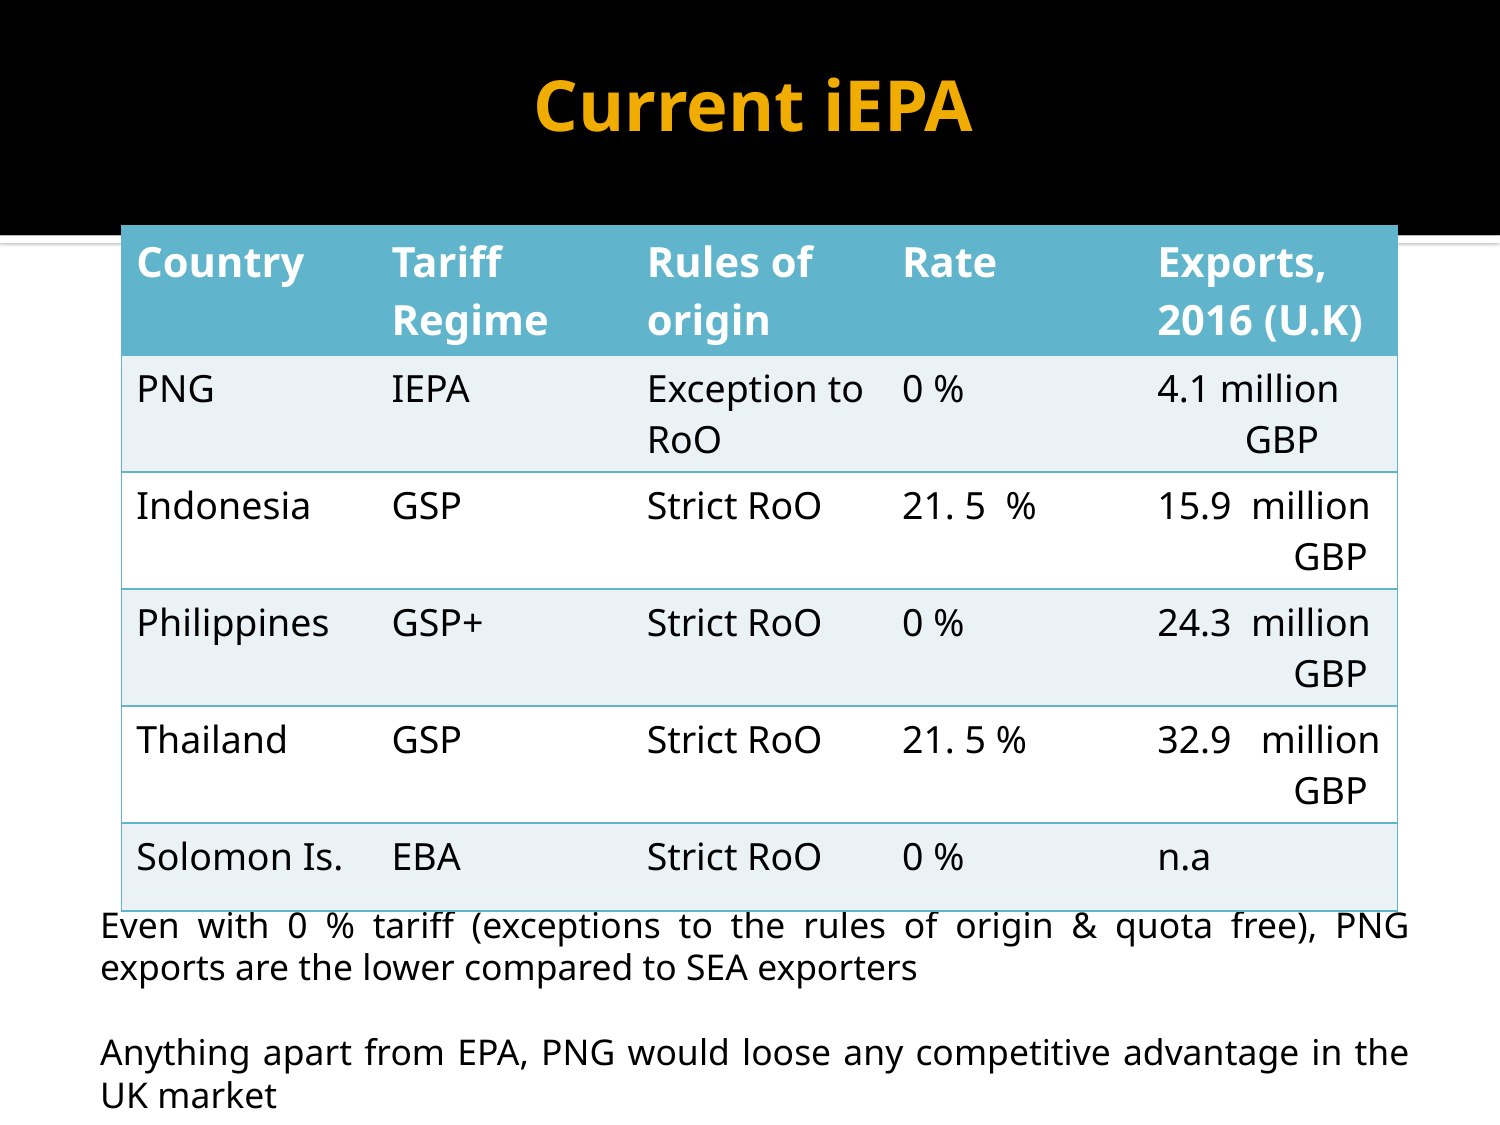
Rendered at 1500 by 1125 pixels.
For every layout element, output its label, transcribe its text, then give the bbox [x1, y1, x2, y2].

table_cell 32.9 million GBP [1142, 707, 1397, 822]
table_cell Strict RoO [632, 707, 887, 822]
table_cell Exception to RoO [632, 356, 887, 471]
table_cell GSP+ [377, 590, 632, 705]
table_header Exports, 2016 (U.K) [1142, 227, 1397, 354]
table_cell Solomon Is. [122, 824, 377, 910]
table_header Country [122, 227, 377, 354]
table_cell 0 % [887, 824, 1142, 910]
table_cell 15.9 million GBP [1142, 473, 1397, 588]
table_cell EBA [377, 824, 632, 910]
table_cell Strict RoO [632, 824, 887, 910]
table_cell IEPA [377, 356, 632, 471]
table_header Tariff Regime [377, 227, 632, 354]
table_cell n.a [1142, 824, 1397, 910]
table_header Rate [887, 227, 1142, 354]
table_cell 4.1 million GBP [1142, 356, 1397, 471]
table_cell PNG [122, 356, 377, 471]
table_cell Strict RoO [632, 590, 887, 705]
table_cell Indonesia [122, 473, 377, 588]
table_cell 0 % [887, 590, 1142, 705]
table_header Rules of origin [632, 227, 887, 354]
table_cell 24.3 million GBP [1142, 590, 1397, 705]
table_cell 21. 5 % [887, 707, 1142, 822]
table_cell 0 % [887, 356, 1142, 471]
table_cell Strict RoO [632, 473, 887, 588]
table_cell Thailand [122, 707, 377, 822]
table_cell 21. 5 % [887, 473, 1142, 588]
title Current iEPA [75, 53, 1425, 260]
table_cell Philippines [122, 590, 377, 705]
table_cell GSP [377, 473, 632, 588]
table_cell GSP [377, 707, 632, 822]
list Even with 0 % tariff (exceptions to the rules of origin & quota free), PNG exports are the lower compared to SEA exporters Anything apart from EPA, PNG would loose any competitive advantage in the UK market [75, 291, 1425, 1125]
